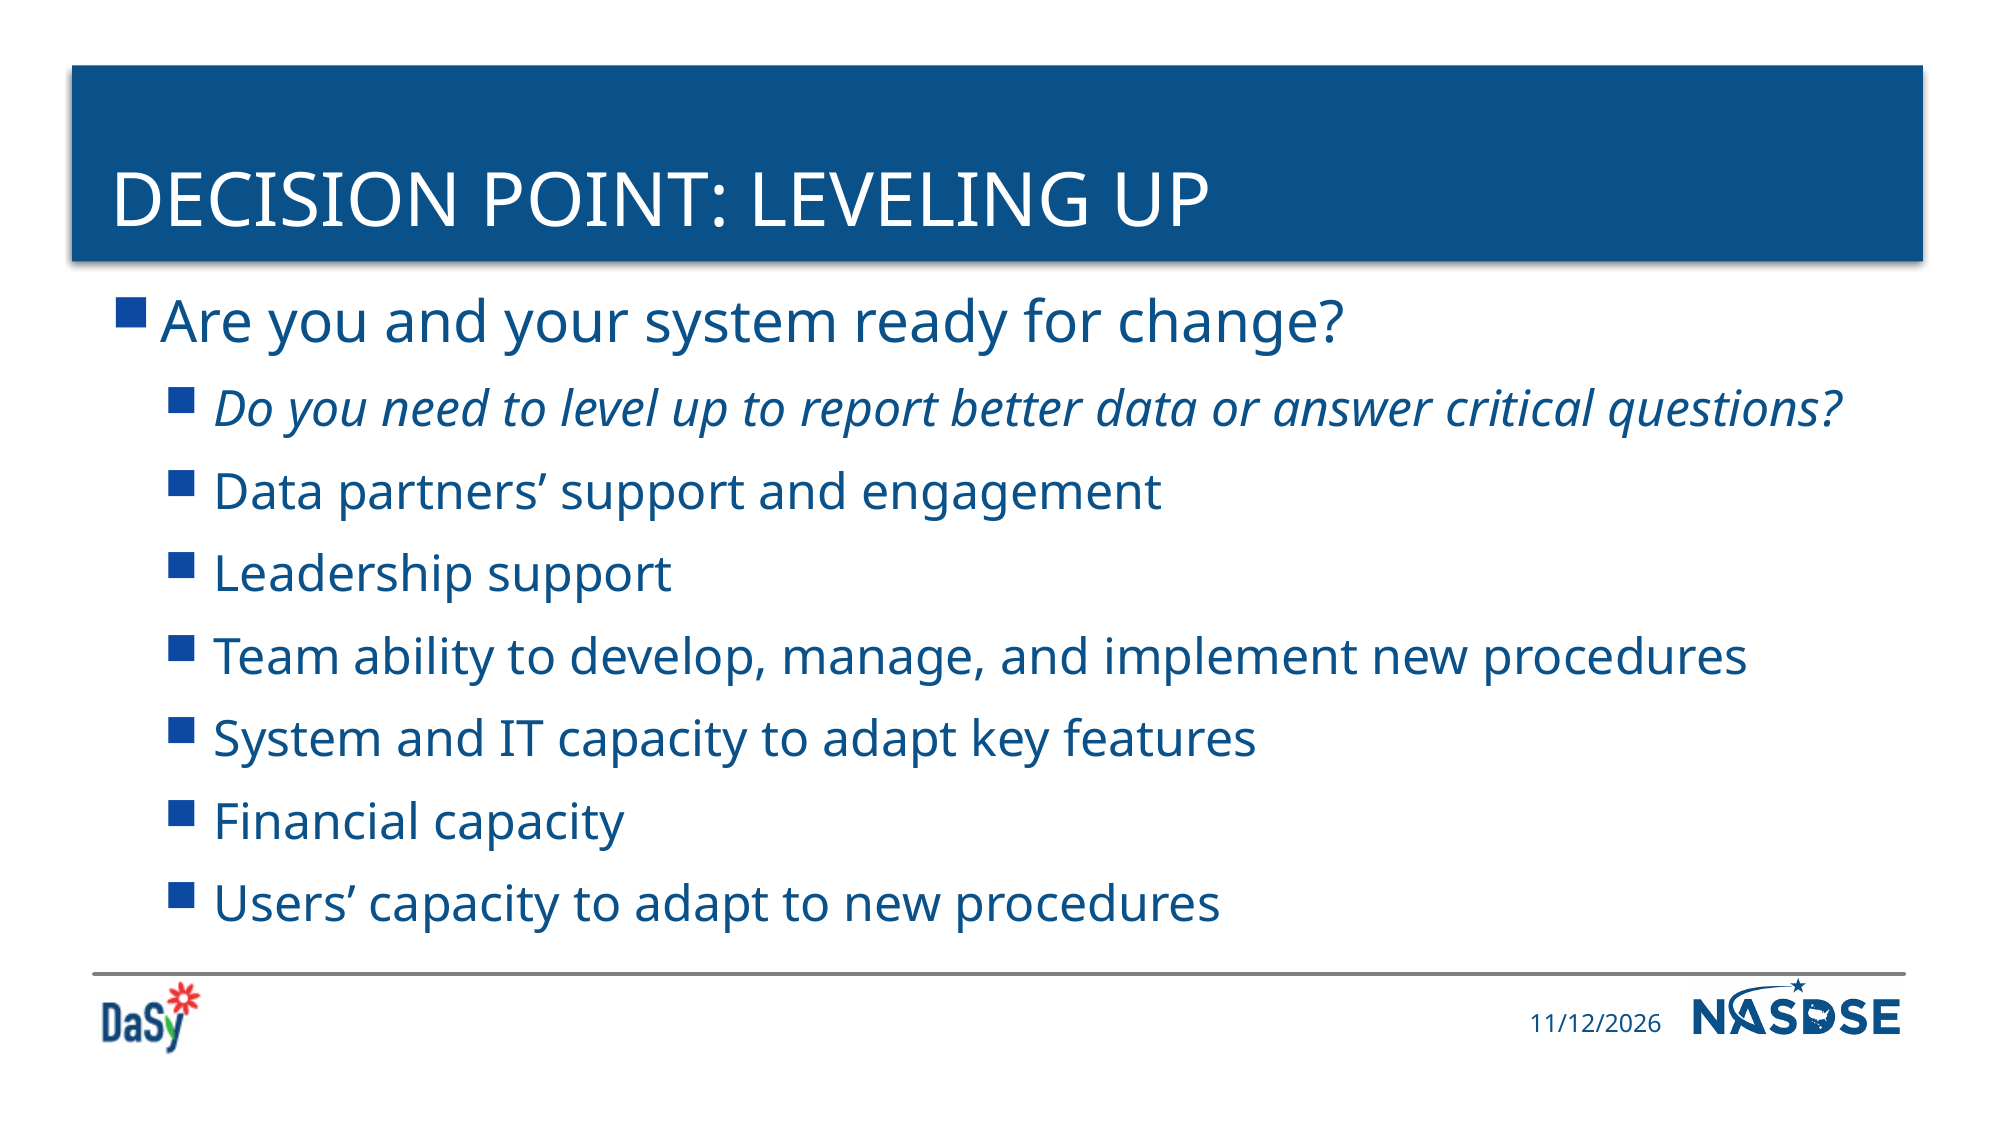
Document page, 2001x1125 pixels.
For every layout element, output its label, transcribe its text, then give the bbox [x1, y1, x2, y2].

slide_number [1247, 984, 1677, 1049]
list Are you and your system ready for change? Do you need to level up to report better data or answer critical questions? Data partners’ support and engagement Leadership support Team ability to develop, manage, and implement new procedures System and IT capacity to adapt key features Financial capacity Users’ capacity to adapt to new procedures [95, 277, 1942, 946]
picture [1688, 976, 1905, 1039]
title Decision point: leveling up [95, 83, 1905, 250]
picture [94, 979, 207, 1054]
